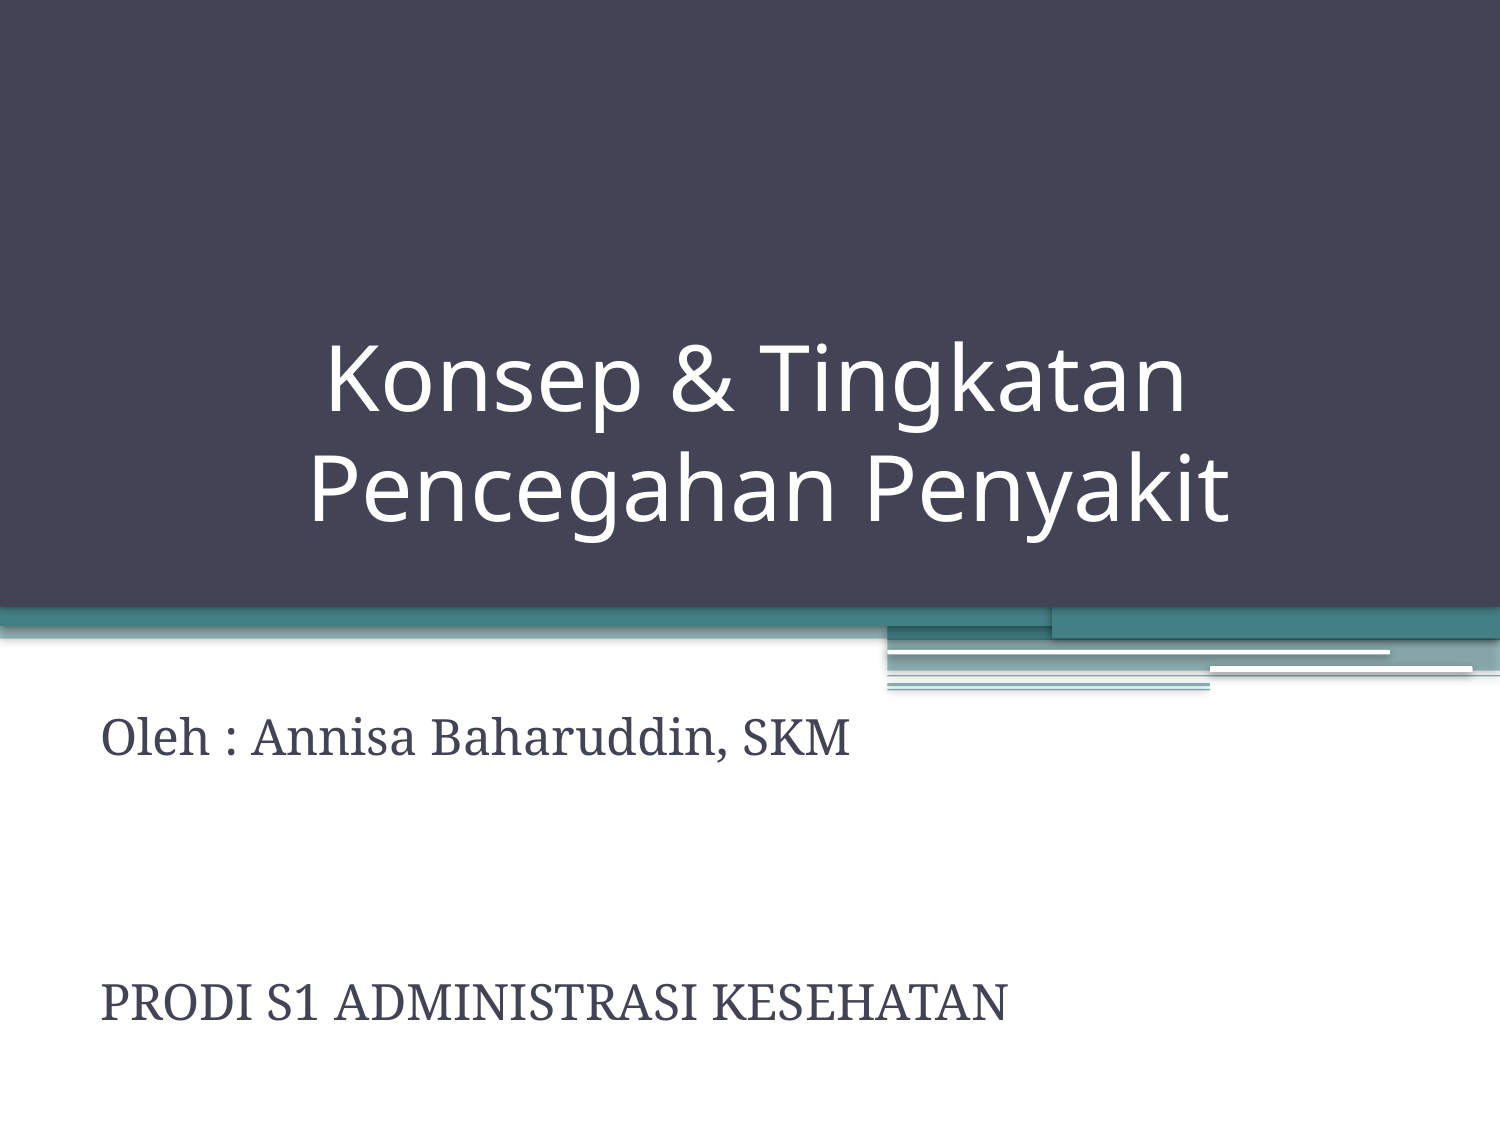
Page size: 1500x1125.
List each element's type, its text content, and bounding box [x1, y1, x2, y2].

subtitle Oleh : Annisa Baharuddin, SKM PRODI S1 ADMINISTRASI KESEHATAN [75, 639, 1088, 1038]
title Konsep & Tingkatan Pencegahan Penyakit [75, 287, 1463, 548]
